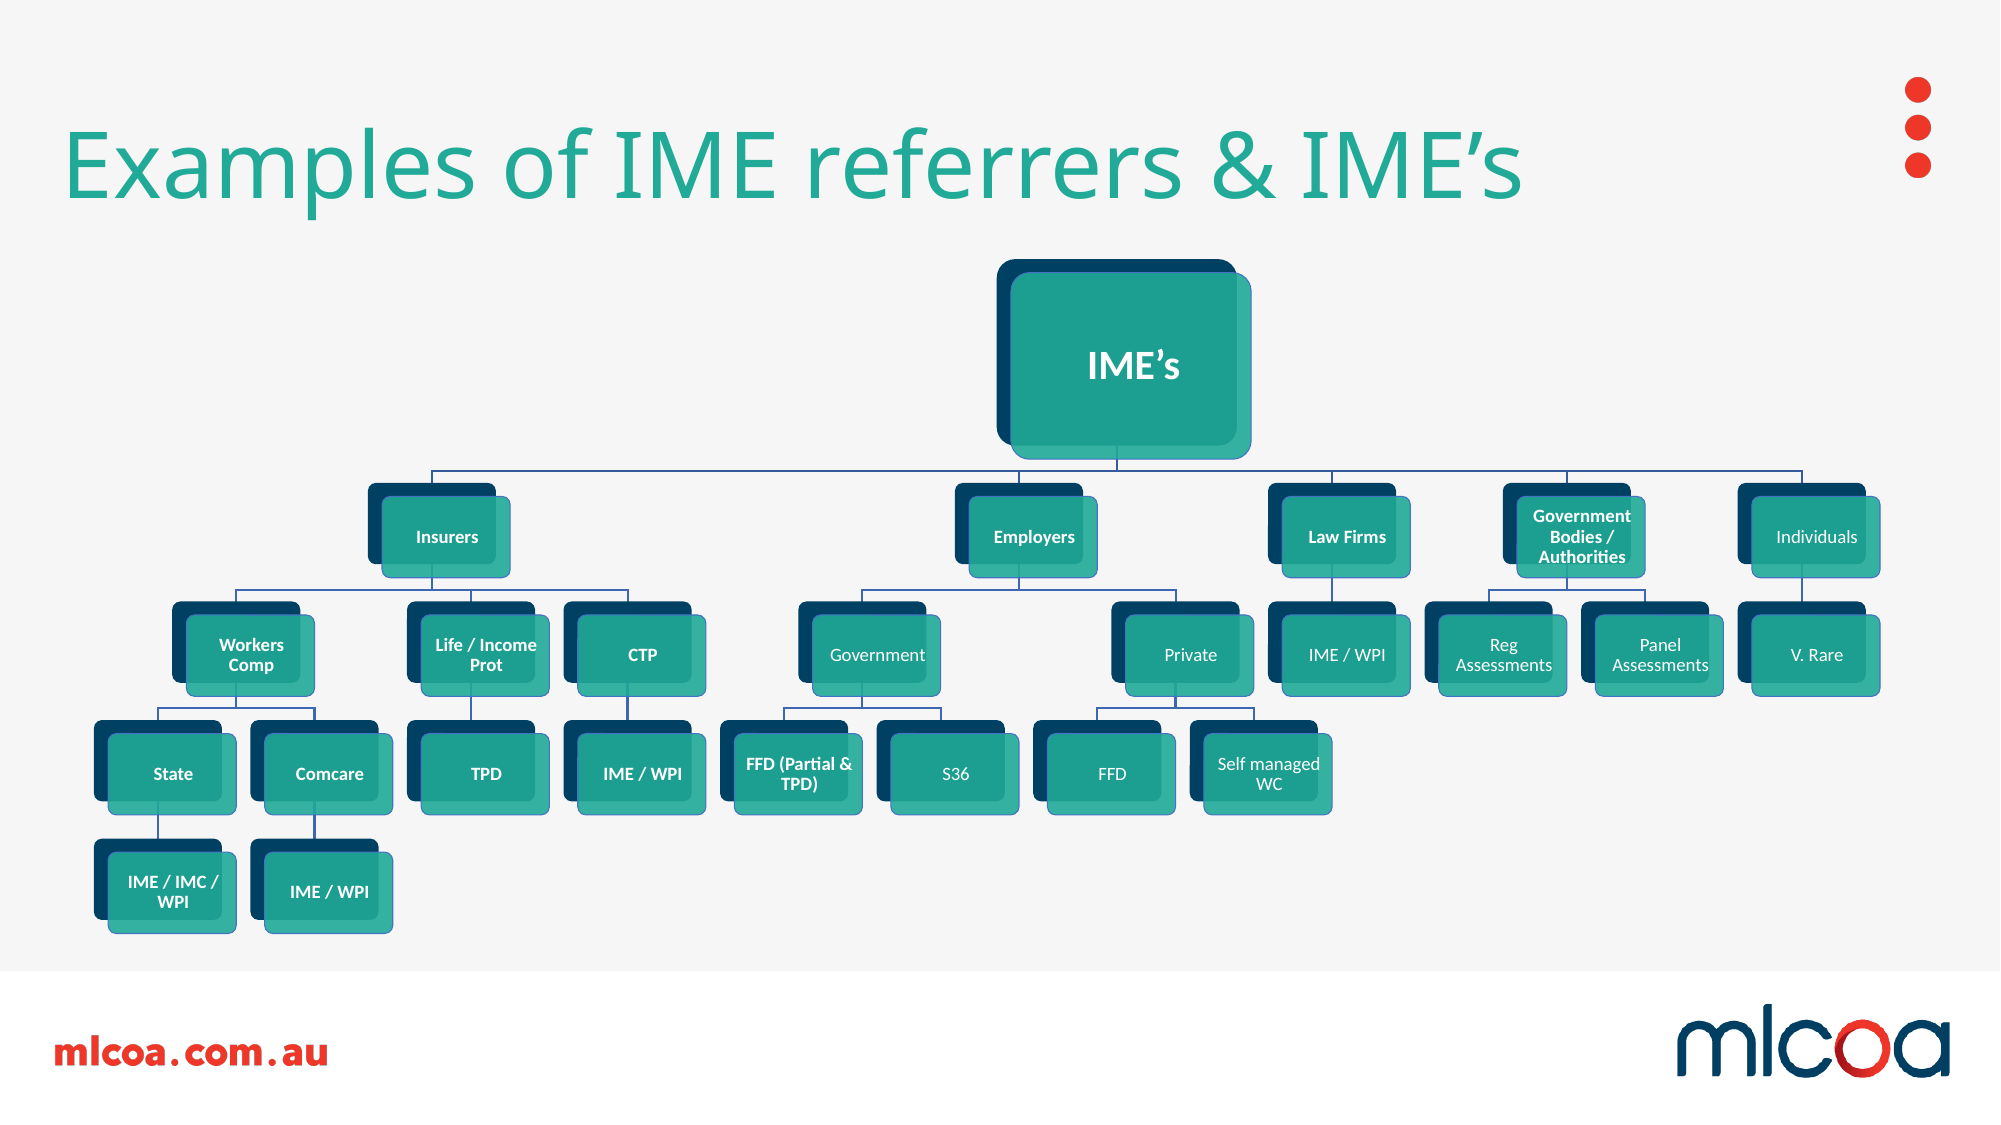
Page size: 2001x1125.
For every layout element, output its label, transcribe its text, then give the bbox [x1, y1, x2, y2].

picture [1905, 77, 1931, 178]
picture [50, 1029, 92, 1078]
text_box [92, 109, 1881, 1083]
title Examples of IME referrers & IME’s [47, 60, 1784, 227]
picture [1881, 1003, 1950, 1078]
